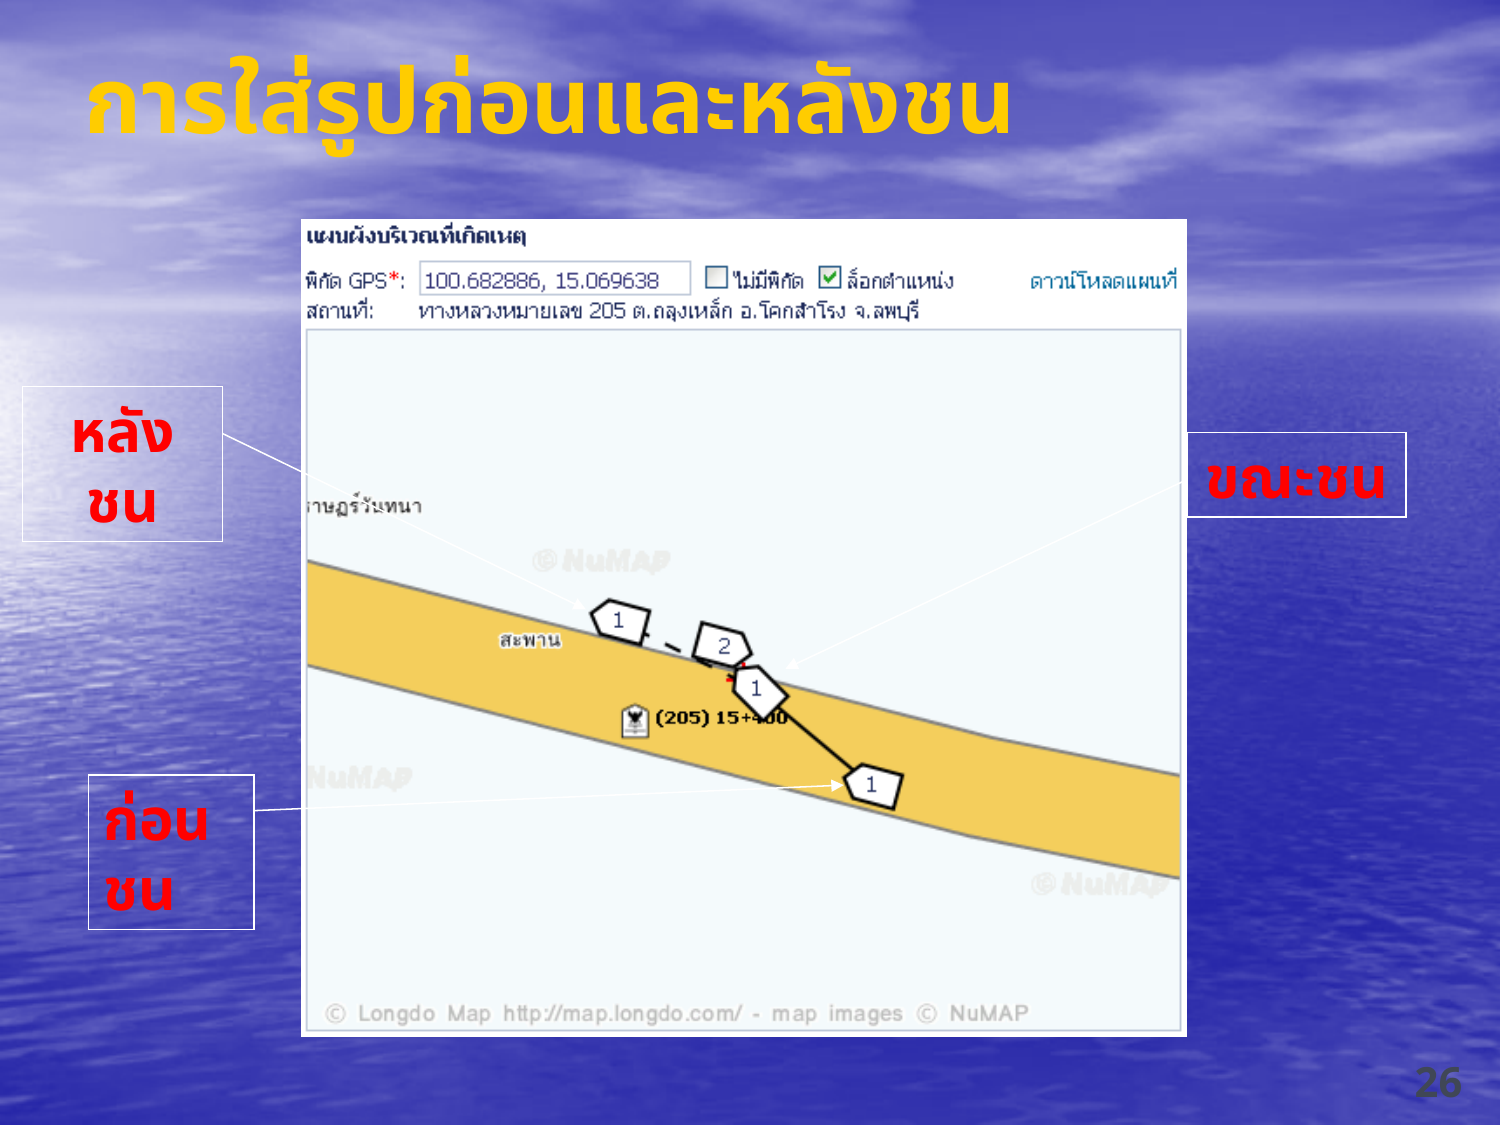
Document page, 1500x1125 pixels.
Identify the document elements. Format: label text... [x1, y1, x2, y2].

text_box ก่อนชน [88, 774, 254, 930]
text_box หลังชน [22, 386, 223, 542]
title การใส่รูปก่อนและหลังชน [76, 26, 1306, 169]
picture [300, 219, 1188, 1037]
text_box ขณะชน [1193, 432, 1407, 518]
text_box 26 [1337, 1053, 1463, 1114]
